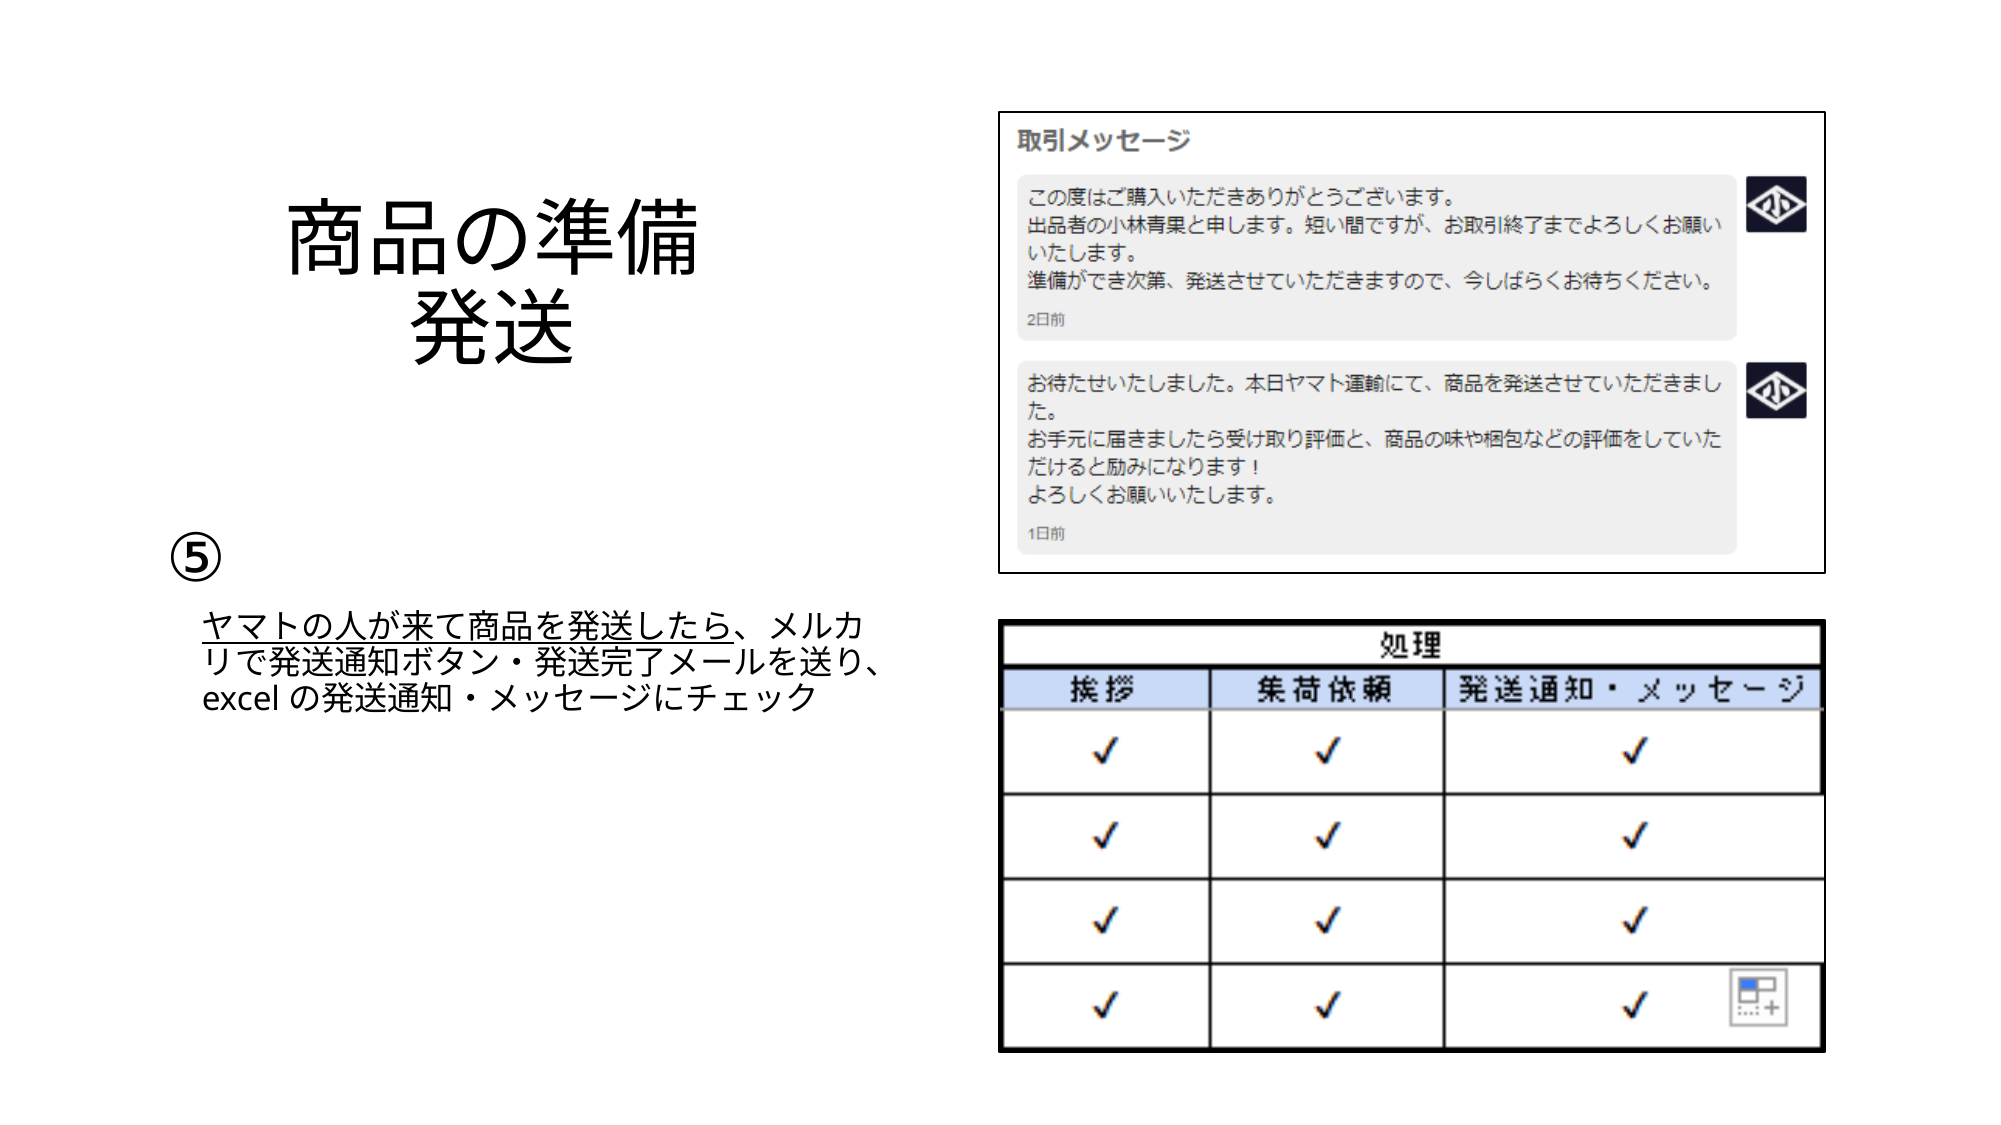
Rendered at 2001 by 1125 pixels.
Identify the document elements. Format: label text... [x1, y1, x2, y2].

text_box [150, 516, 901, 727]
picture [999, 113, 1824, 572]
title 商品の準備 発送 [234, 185, 751, 389]
picture [999, 621, 1824, 1051]
